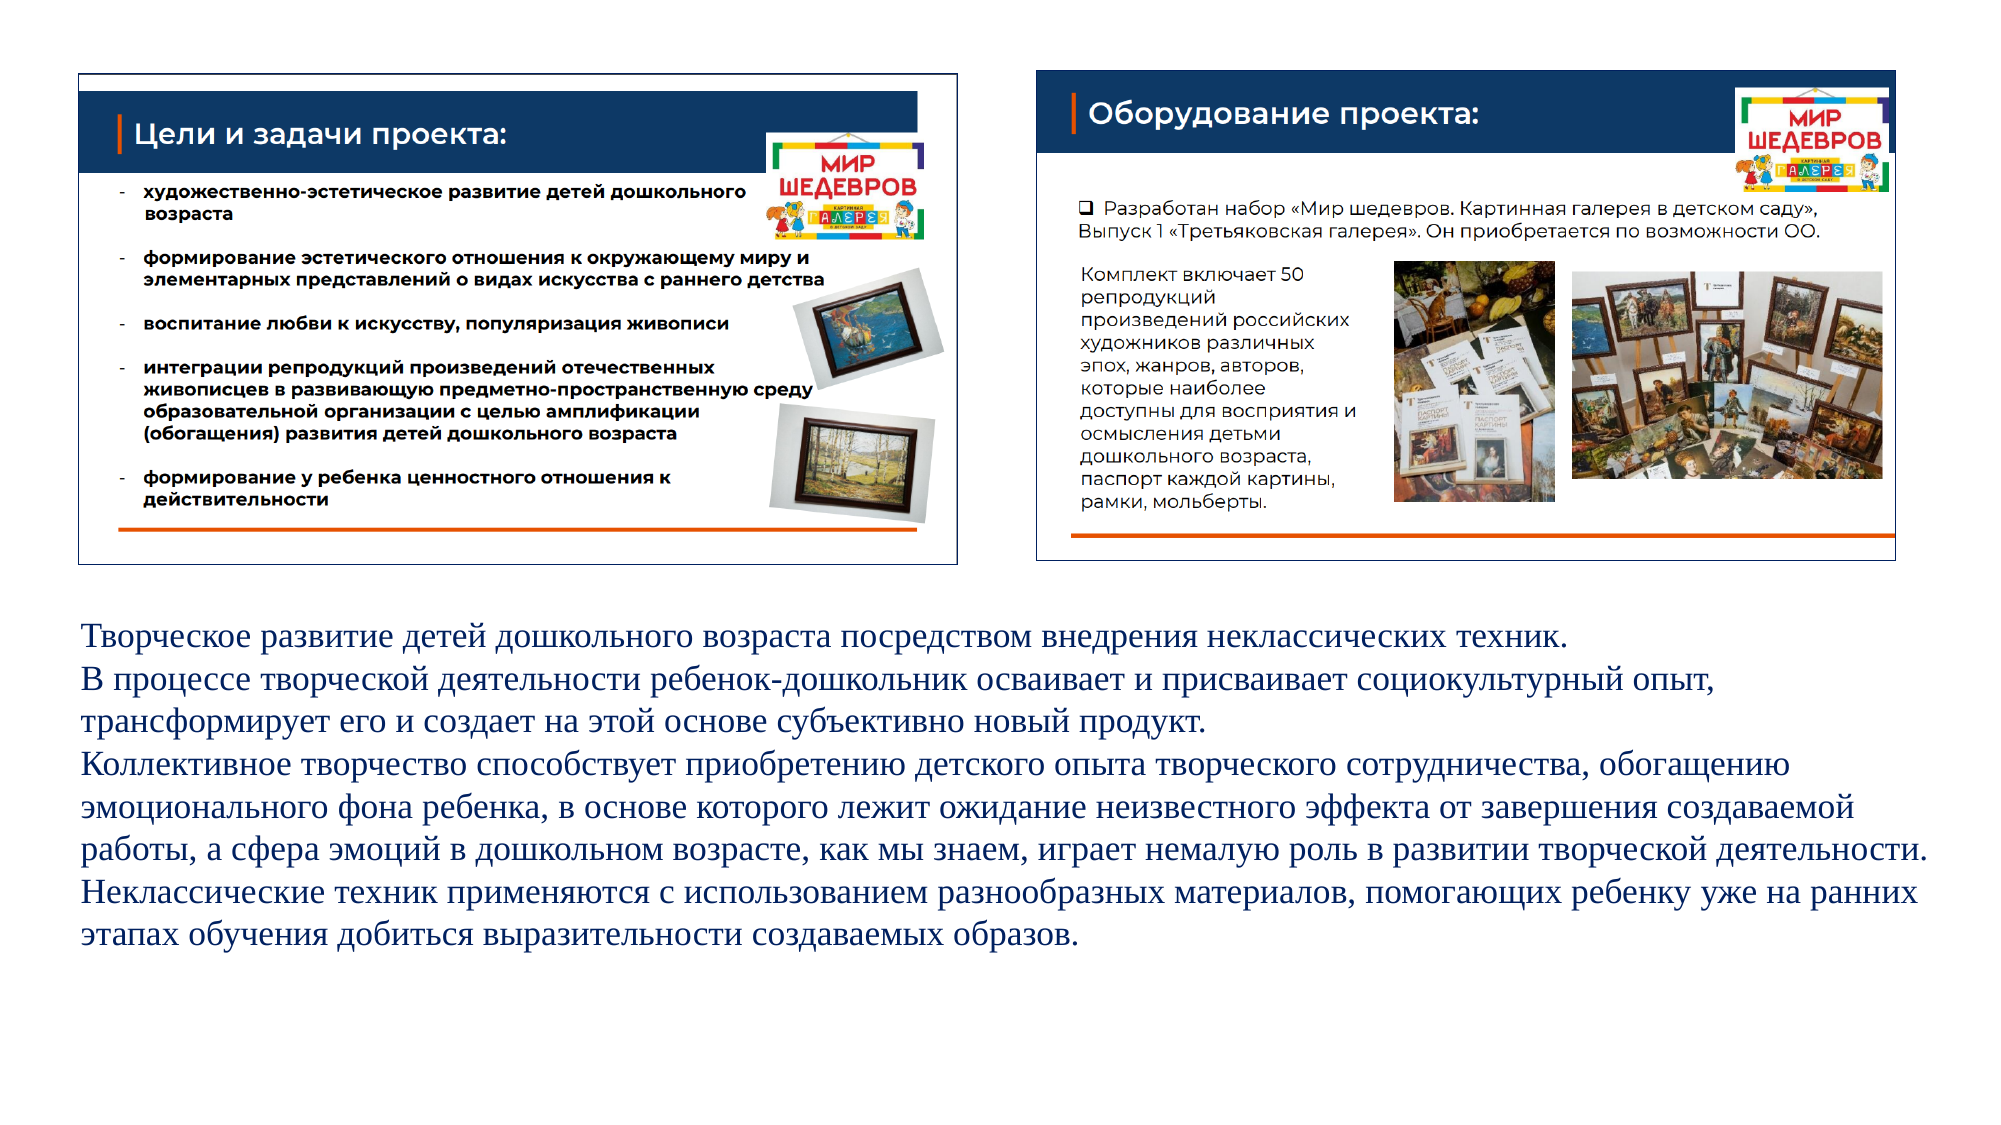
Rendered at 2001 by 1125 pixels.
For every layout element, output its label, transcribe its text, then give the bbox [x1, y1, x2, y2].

text_box Творческое развитие детей дошкольного возраста посредством внедрения неклассических техник. В процессе творческой деятельности ребенок-дошкольник осваивает и присваивает социокультурный опыт, трансформирует его и создает на этой основе субъективно новый продукт. Коллективное творчество способствует приобретению детского опыта творческого сотрудничества, обогащению эмоционального фона ребенка, в основе которого лежит ожидание неизвестного эффекта от завершения создаваемой работы, а сфера эмоций в дошкольном возрасте, как мы знаем, играет немалую роль в развитии творческой деятельности. Неклассические техник применяются с использованием разнообразных материалов, помогающих ребенку уже на ранних этапах обучения добиться выразительности создаваемых образов. [65, 605, 1967, 961]
picture [1036, 70, 1896, 561]
picture [77, 73, 958, 565]
